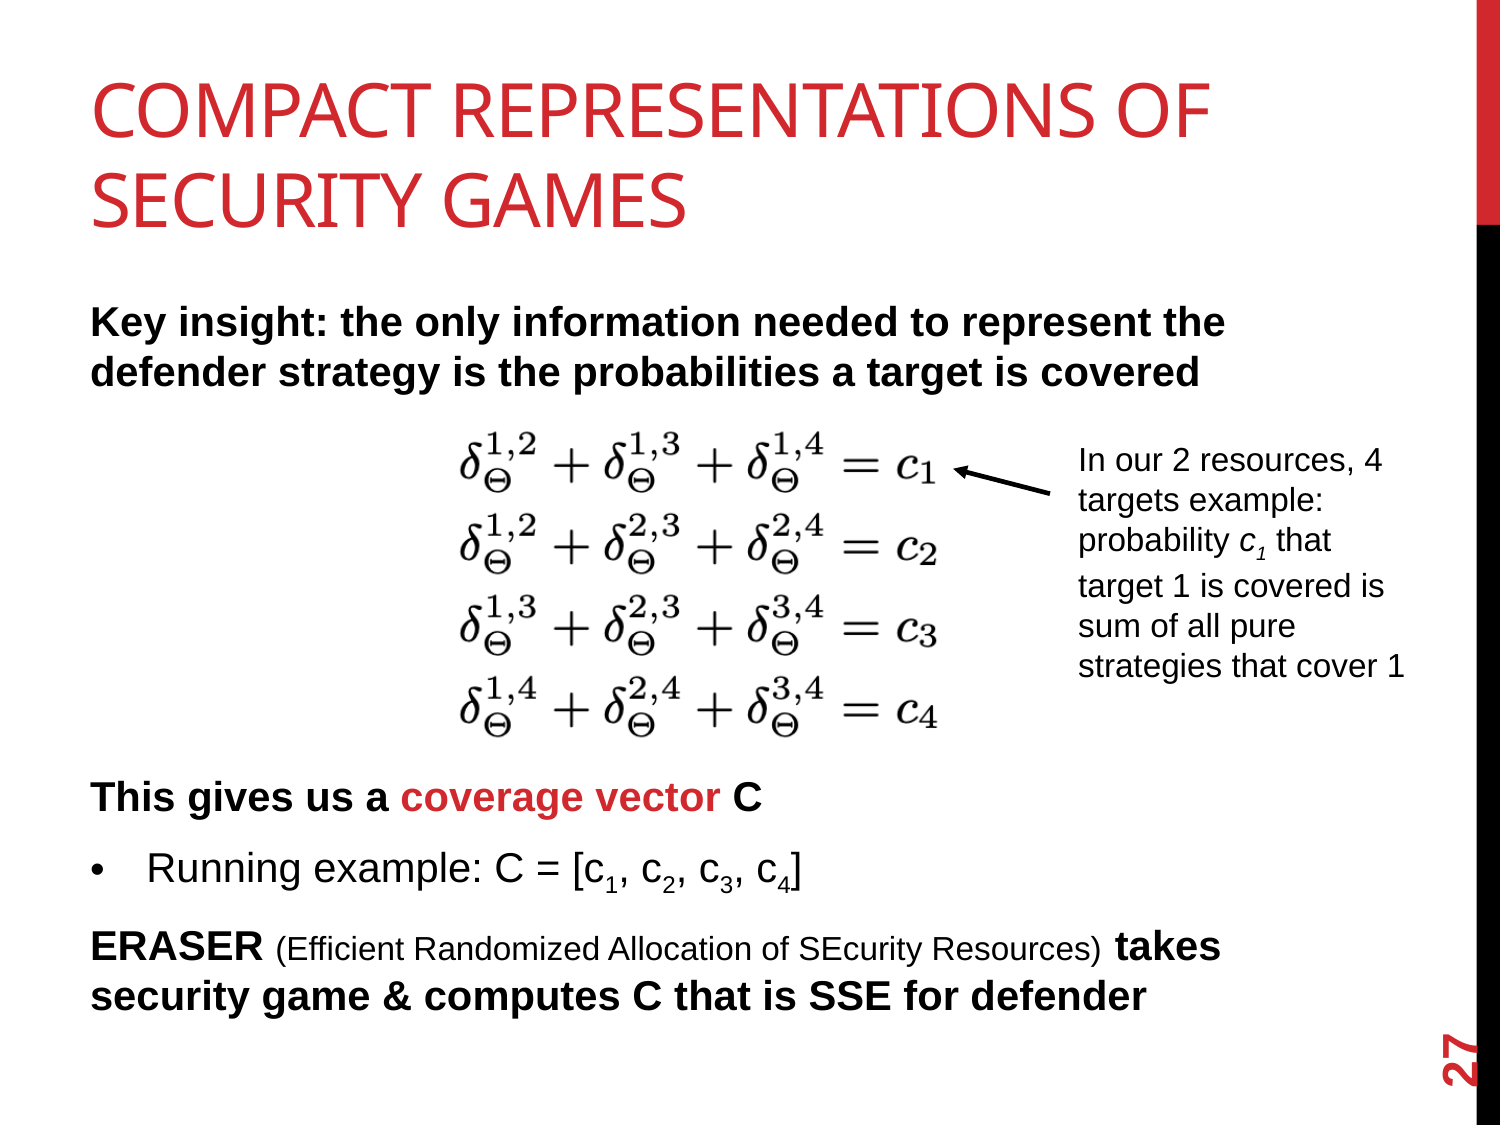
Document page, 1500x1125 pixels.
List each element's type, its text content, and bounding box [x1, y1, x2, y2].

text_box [952, 430, 1429, 690]
picture [446, 423, 954, 752]
slide_number 27 [1427, 887, 1488, 1104]
title Compact Representations of Security Games [75, 25, 1357, 250]
list Key insight: the only information needed to represent the defender strategy is the probabilities a target is covered This gives us a coverage vector C Running example: C = [c1, c2, c3, c4] ERASER (Efficient Randomized Allocation of SEcurity Resources) takes security game & computes C that is SSE for defender [75, 287, 1357, 1100]
